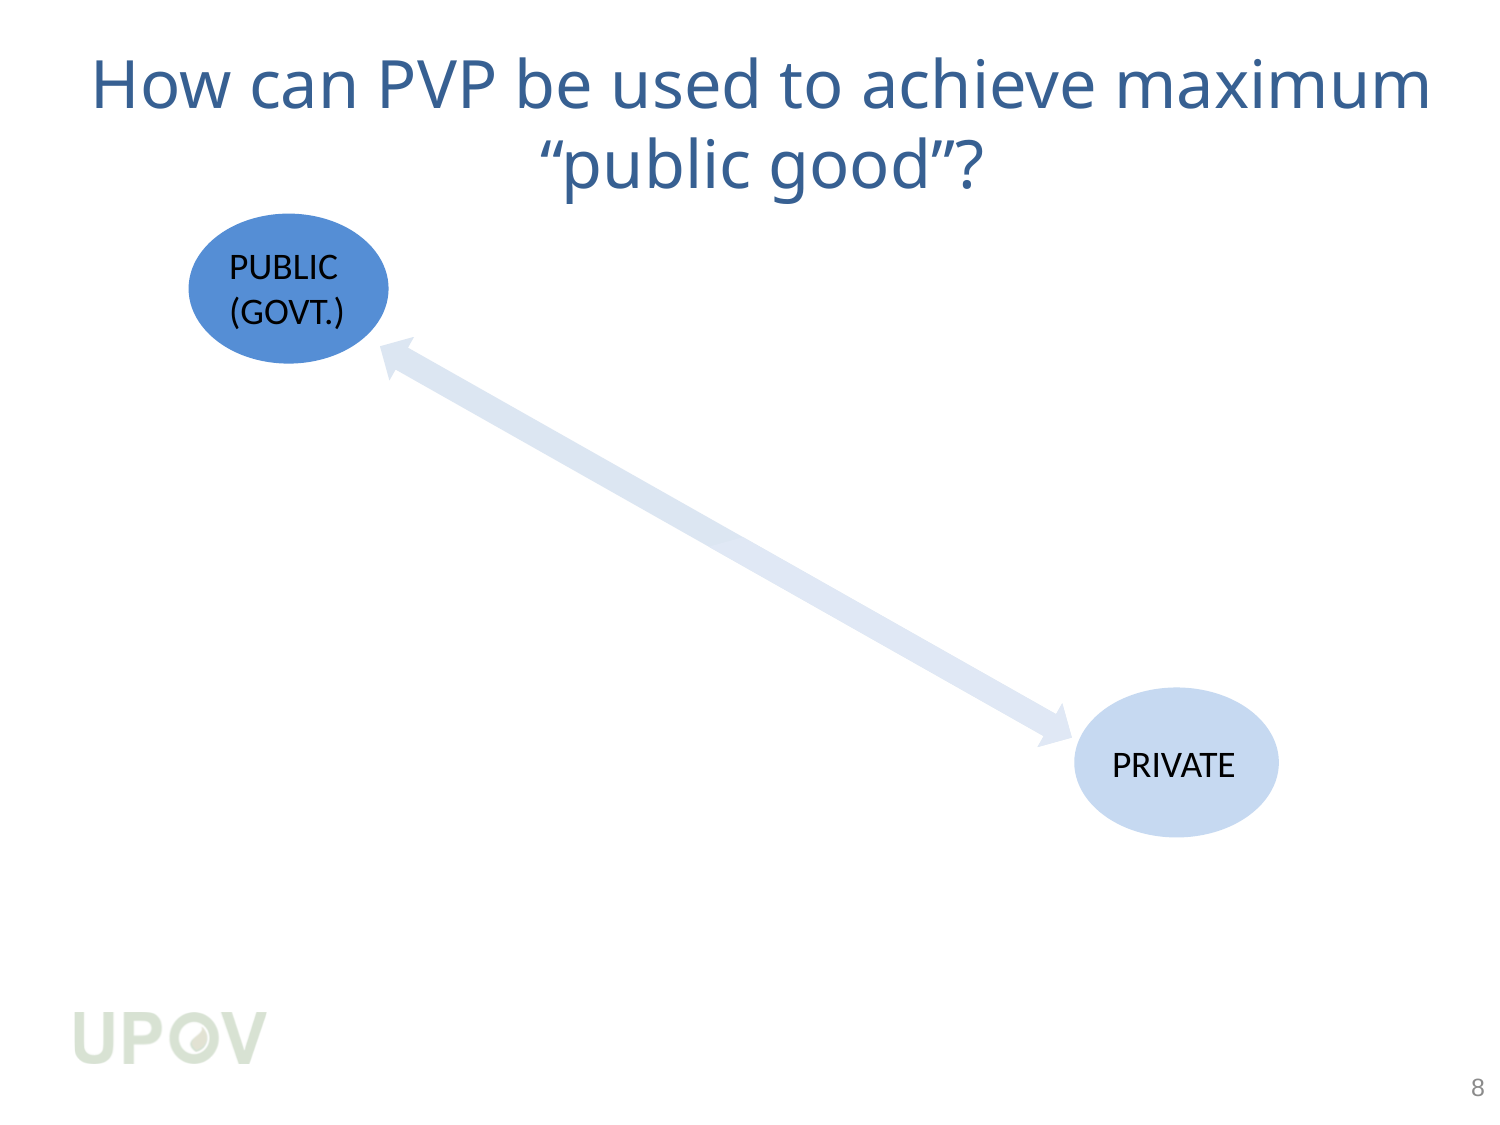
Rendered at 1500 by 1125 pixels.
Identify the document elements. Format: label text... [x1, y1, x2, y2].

text_box How can PVP be used to achieve maximum “public good”? [24, 34, 1500, 235]
text_box PRIVATE [1097, 733, 1262, 793]
text_box [216, 211, 361, 234]
slide_number 8 [1149, 1046, 1500, 1125]
text_box [1072, 685, 1281, 840]
text_box PUBLIC (GOVT.) [214, 234, 404, 340]
text_box [186, 235, 365, 366]
text_box [377, 334, 1074, 750]
